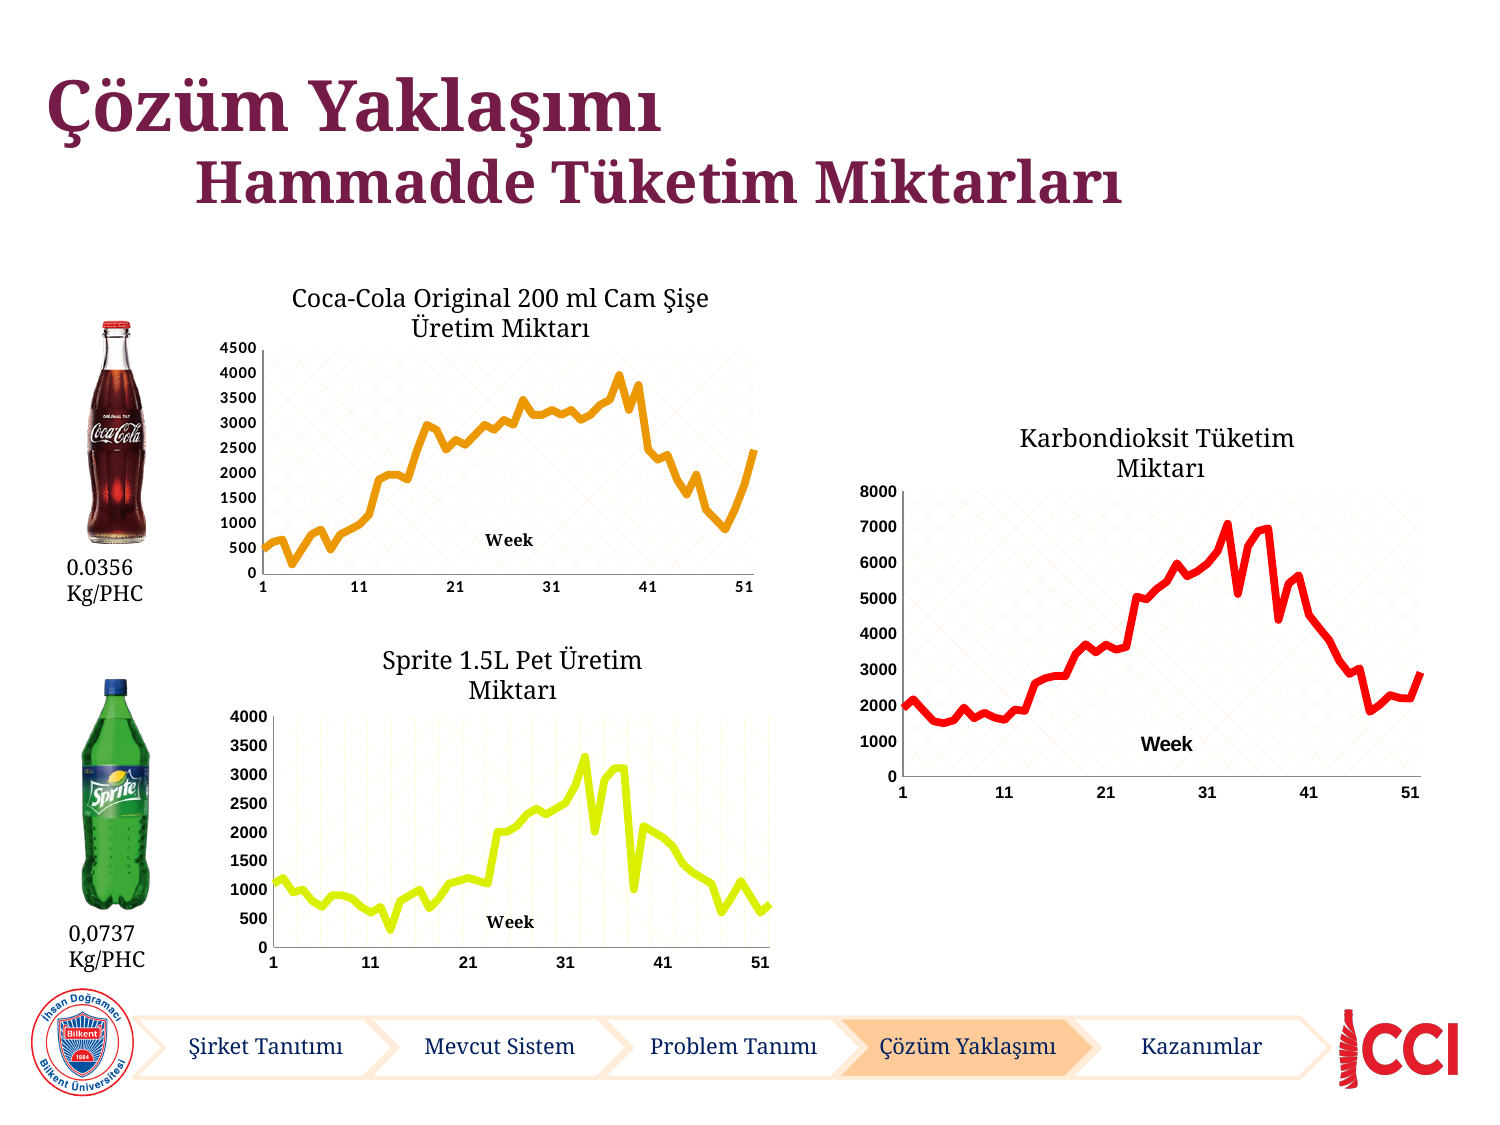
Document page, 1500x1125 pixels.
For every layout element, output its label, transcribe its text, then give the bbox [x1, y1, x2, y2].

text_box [840, 415, 1446, 845]
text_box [30, 988, 1463, 1097]
text_box Çözüm Yaklaşımı Hammadde Tüketim Miktarları [30, 52, 1167, 223]
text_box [9, 274, 789, 1008]
